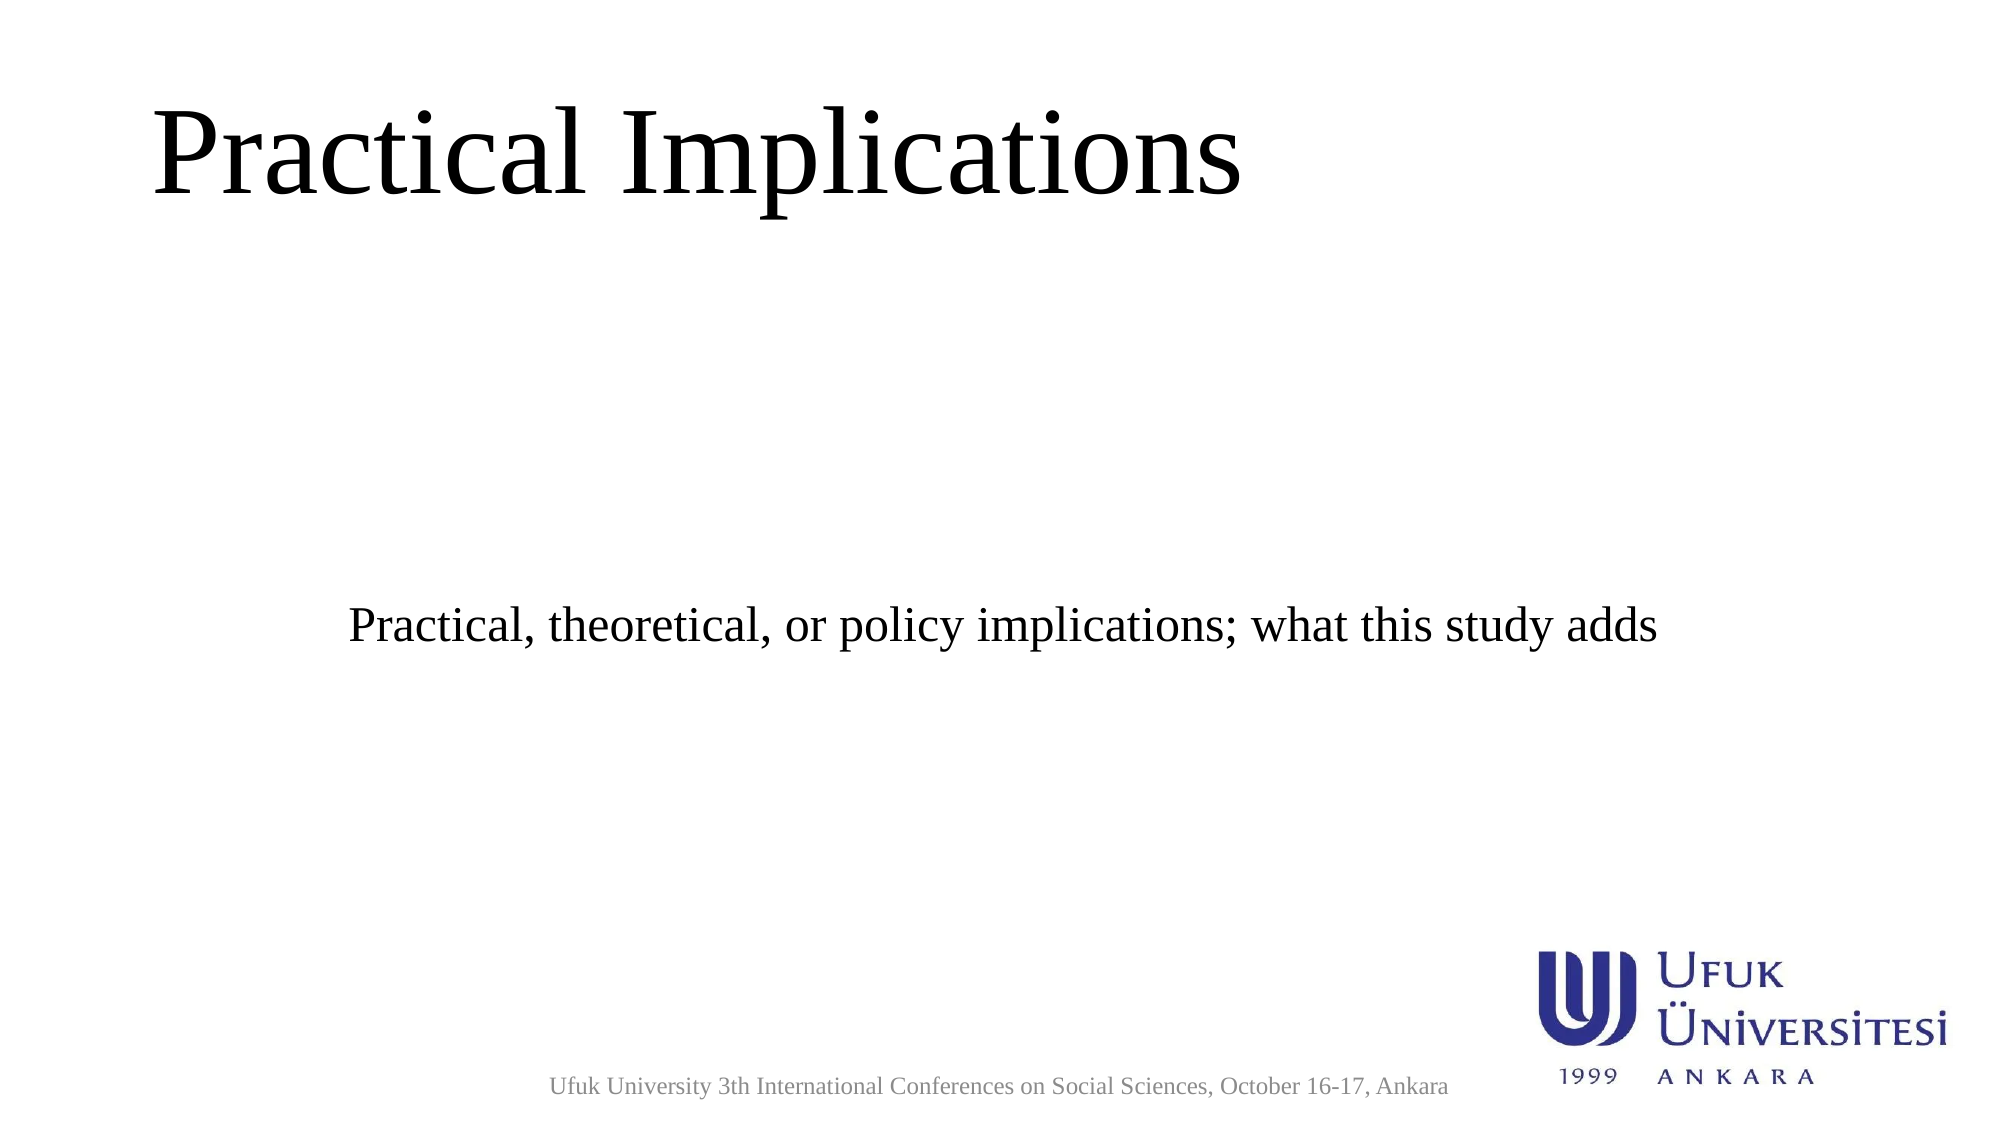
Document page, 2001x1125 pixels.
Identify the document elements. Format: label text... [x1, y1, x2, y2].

title Practical Implications [136, 72, 1395, 229]
subtitle Practical, theoretical, or policy implications; what this study adds [249, 590, 1758, 863]
picture [1487, 891, 1983, 1125]
footer Ufuk University 3th International Conferences on Social Sciences, October 16-17, Ankara [530, 1054, 1469, 1115]
